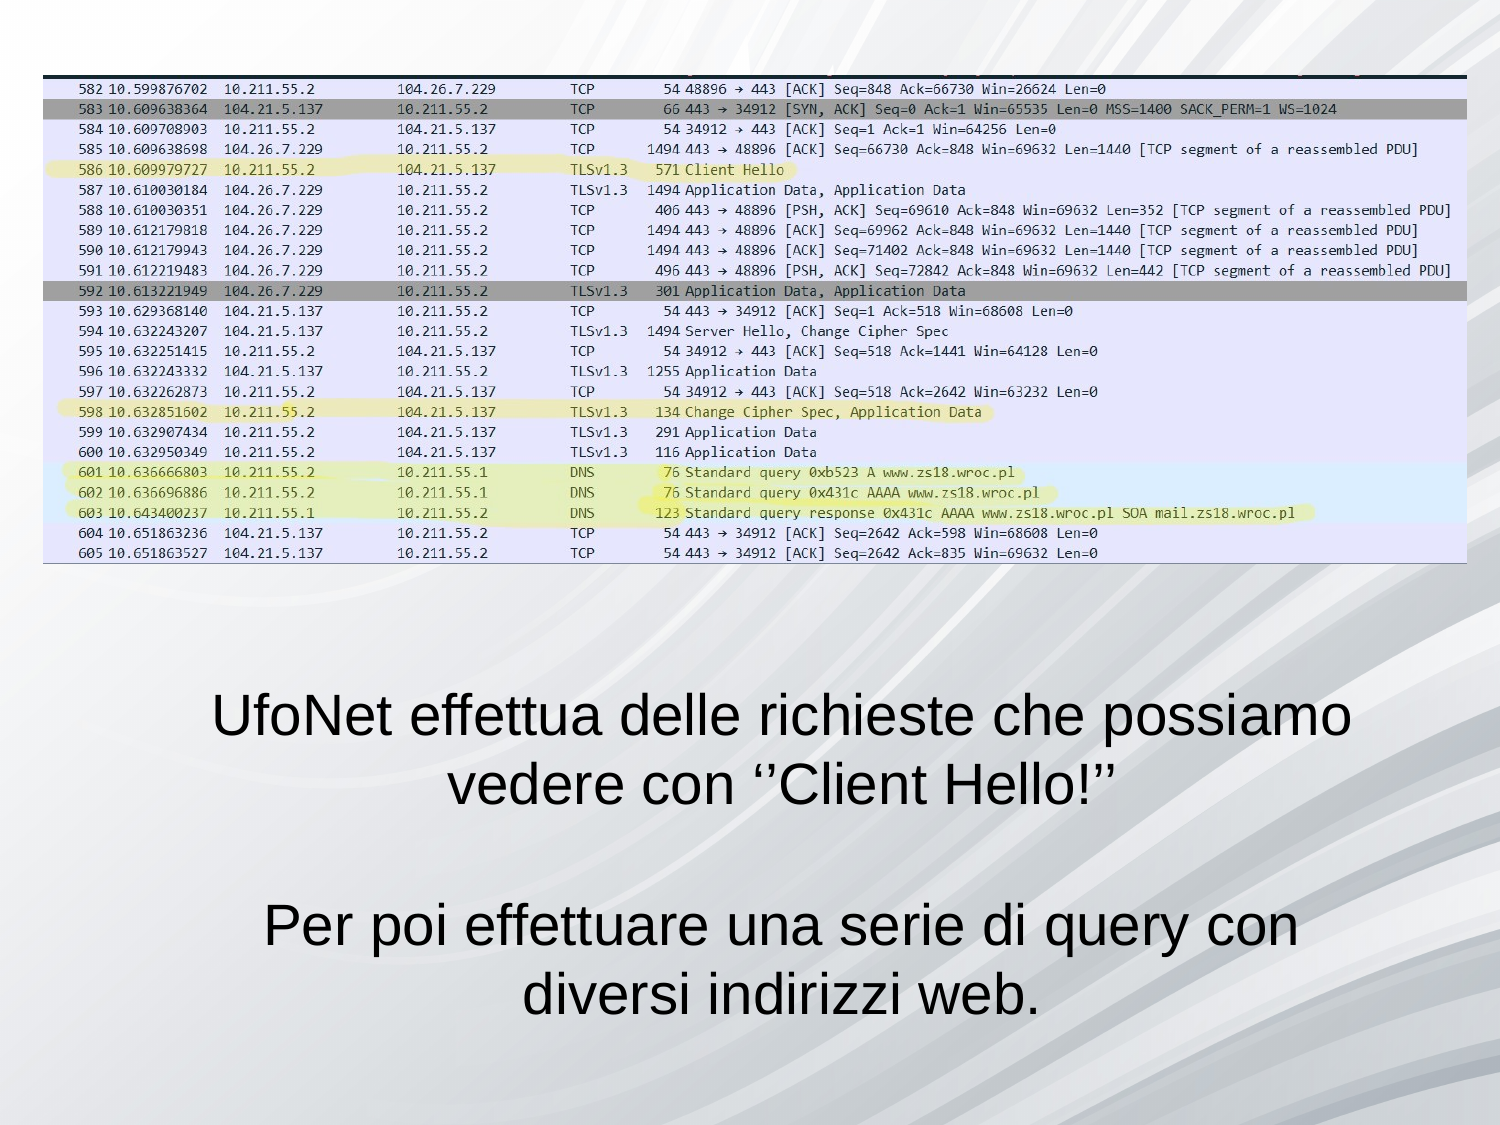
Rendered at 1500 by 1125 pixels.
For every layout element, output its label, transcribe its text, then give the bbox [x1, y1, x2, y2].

text_box UfoNet effettua delle richieste che possiamo vedere con ‘’Client Hello!’’ Per poi effettuare una serie di query con diversi indirizzi web. [188, 669, 1377, 1035]
picture [0, 0, 1500, 1125]
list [43, 75, 1467, 564]
